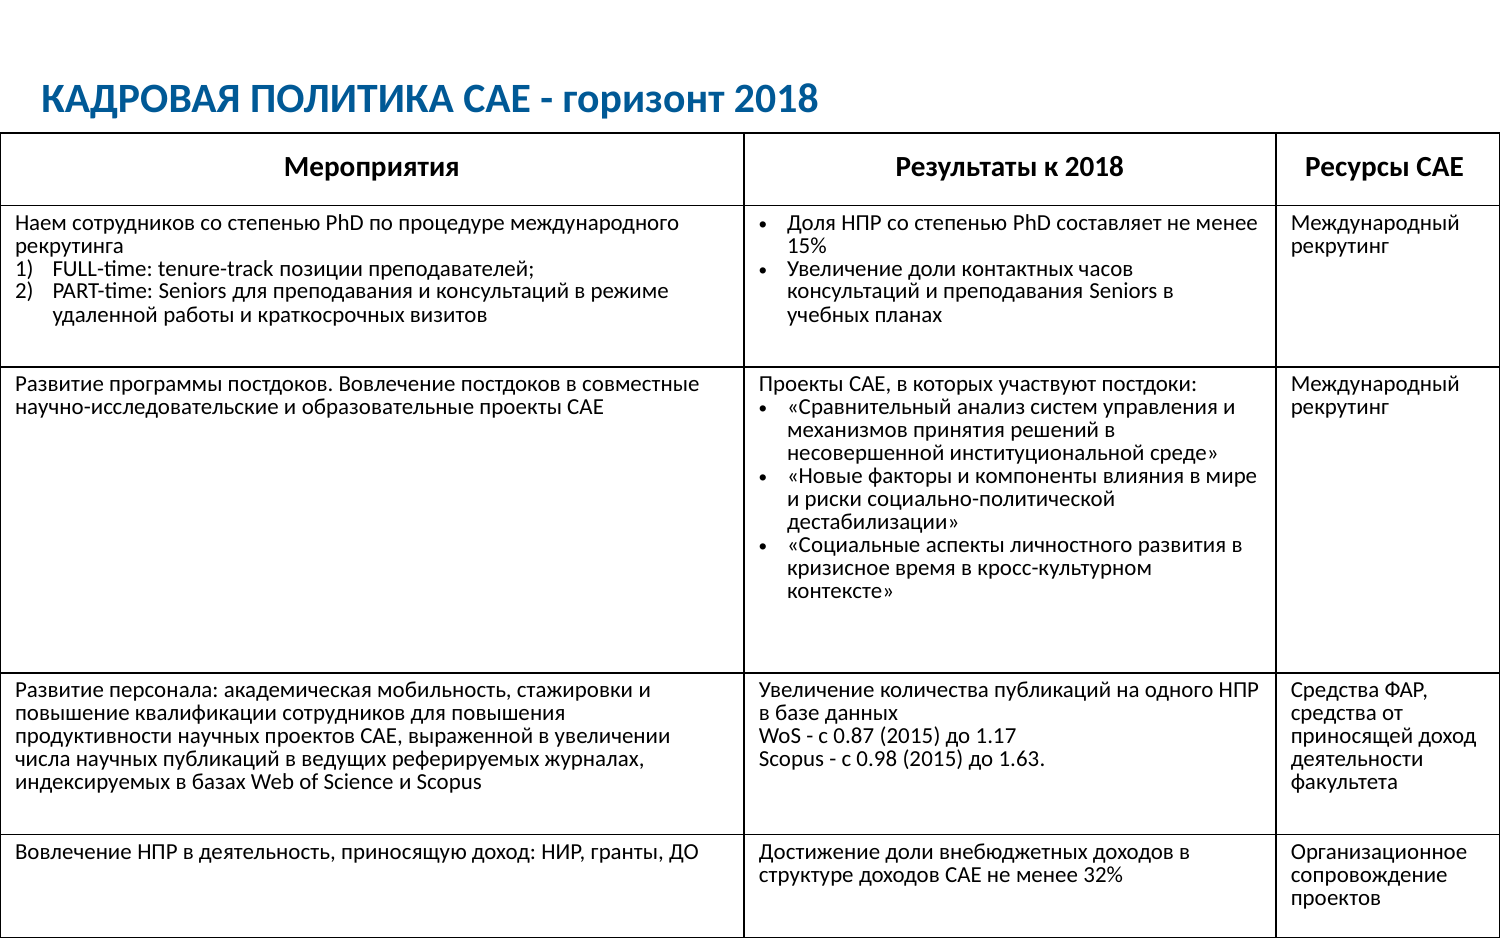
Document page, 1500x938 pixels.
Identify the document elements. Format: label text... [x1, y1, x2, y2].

table_cell Достижение доли внебюджетных доходов в структуре доходов САЕ не менее 32% [745, 835, 1275, 937]
table_cell Наем сотрудников со степенью PhD по процедуре международного рекрутинга FULL-time: tenure-track позиции преподавателей; PART-time: Seniors для преподавания и консультаций в режиме удаленной работы и краткосрочных визитов [1, 206, 743, 366]
table_cell Развитие программы постдоков. Вовлечение постдоков в совместные научно-исследовательские и образовательные проекты САЕ [1, 368, 743, 672]
table_cell Увеличение количества публикаций на одного НПР в базе данных WoS - с 0.87 (2015) до 1.17 Scopus - с 0.98 (2015) до 1.63. [745, 674, 1275, 834]
text_box КАДРОВАЯ ПОЛИТИКА САЕ - горизонт 2018 [41, 37, 1418, 132]
table_cell Проекты САЕ, в которых участвуют постдоки: «Сравнительный анализ систем управления и механизмов принятия решений в несовершенной институциональной среде» «Новые факторы и компоненты влияния в мире и риски социально-политической дестабилизации» «Социальные аспекты личностного развития в кризисное время в кросс-культурном контексте» [745, 368, 1275, 672]
table_header Результаты к 2018 [745, 134, 1275, 205]
table_header Мероприятия [1, 134, 743, 205]
table_cell Средства ФАР, средства от приносящей доход деятельности факультета [1277, 674, 1499, 834]
table_cell Организационное сопровождение проектов [1277, 835, 1499, 937]
table_cell Вовлечение НПР в деятельность, приносящую доход: НИР, гранты, ДО [1, 835, 743, 937]
table_cell Доля НПР со степенью PhD составляет не менее 15% Увеличение доли контактных часов консультаций и преподавания Seniors в учебных планах [745, 206, 1275, 366]
table_header Ресурсы САЕ [1277, 134, 1499, 205]
table_cell Международный рекрутинг [1277, 368, 1499, 672]
table_cell Развитие персонала: академическая мобильность, стажировки и повышение квалификации сотрудников для повышения продуктивности научных проектов САЕ, выраженной в увеличении числа научных публикаций в ведущих реферируемых журналах, индексируемых в базах Web of Science и Scopus [1, 674, 743, 834]
table_cell Международный рекрутинг [1277, 206, 1499, 366]
